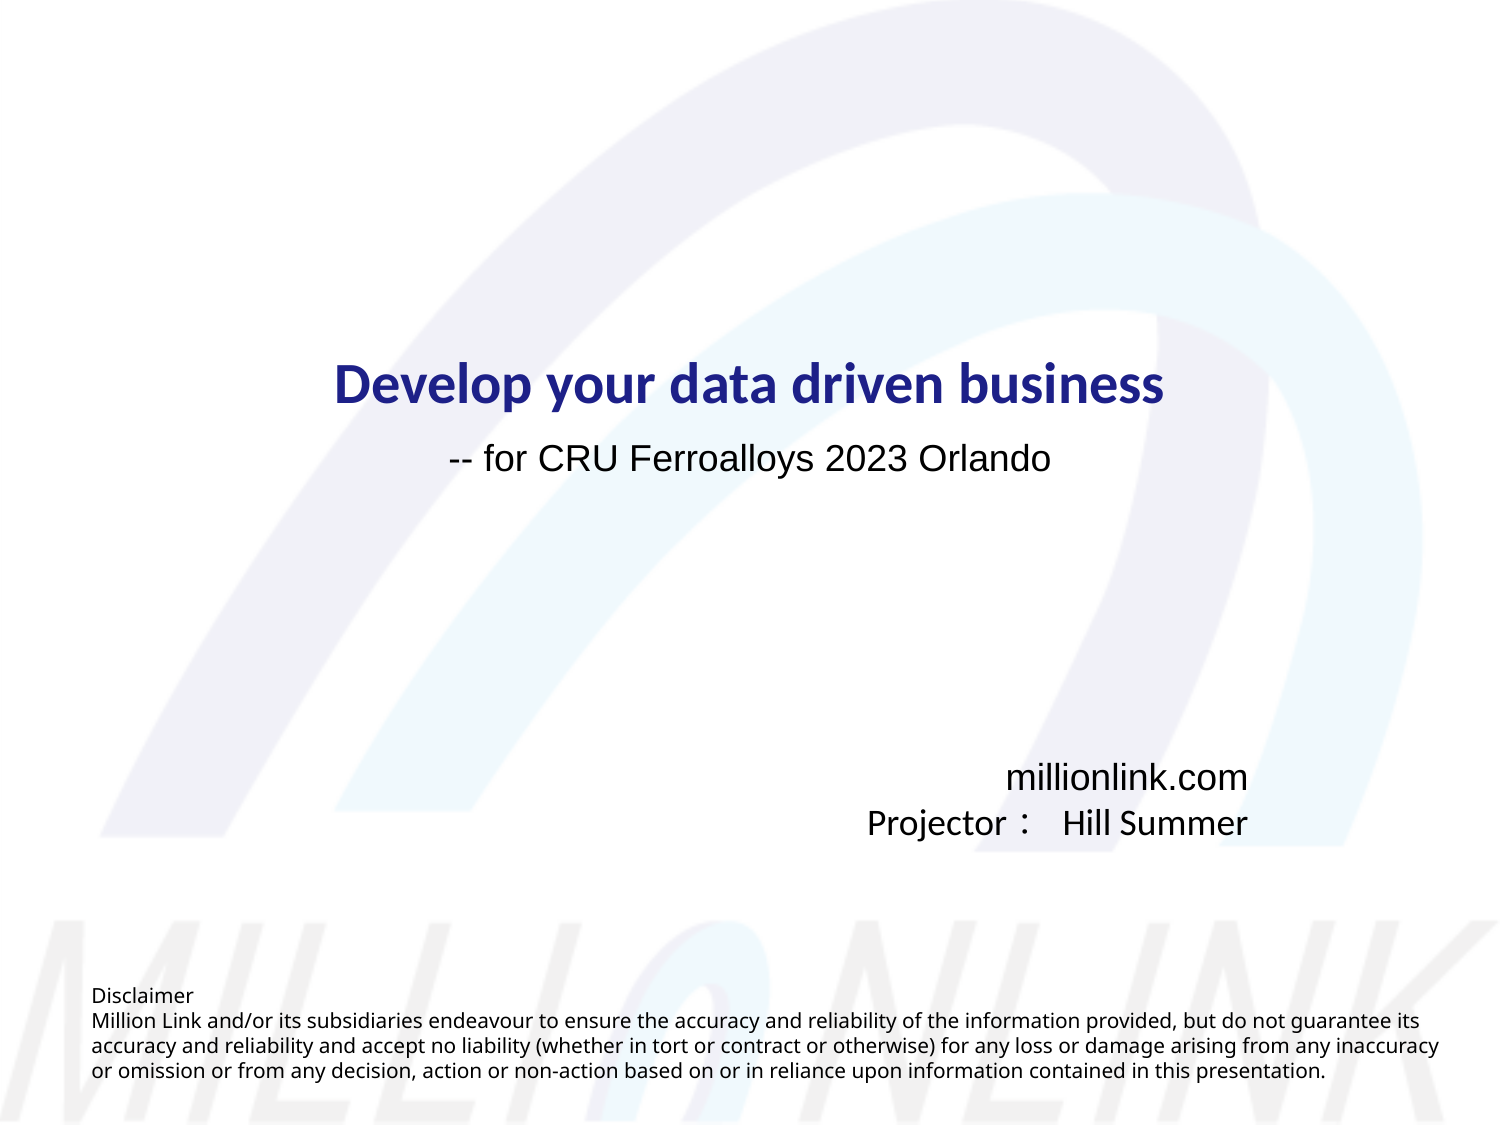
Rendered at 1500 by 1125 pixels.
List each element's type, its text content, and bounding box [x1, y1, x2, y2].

text_box Disclaimer Million Link and/or its subsidiaries endeavour to ensure the accuracy and reliability of the information provided, but do not guarantee its accuracy and reliability and accept no liability (whether in tort or contract or otherwise) for any loss or damage arising from any inaccuracy or omission or from any decision, action or non-action based on or in reliance upon information contained in this presentation. [76, 975, 1468, 1091]
title millionlink.com Projector：Hill Summer [513, 739, 1264, 857]
text_box Develop your data driven business -- for CRU Ferroalloys 2023 Orlando [165, 338, 1335, 487]
